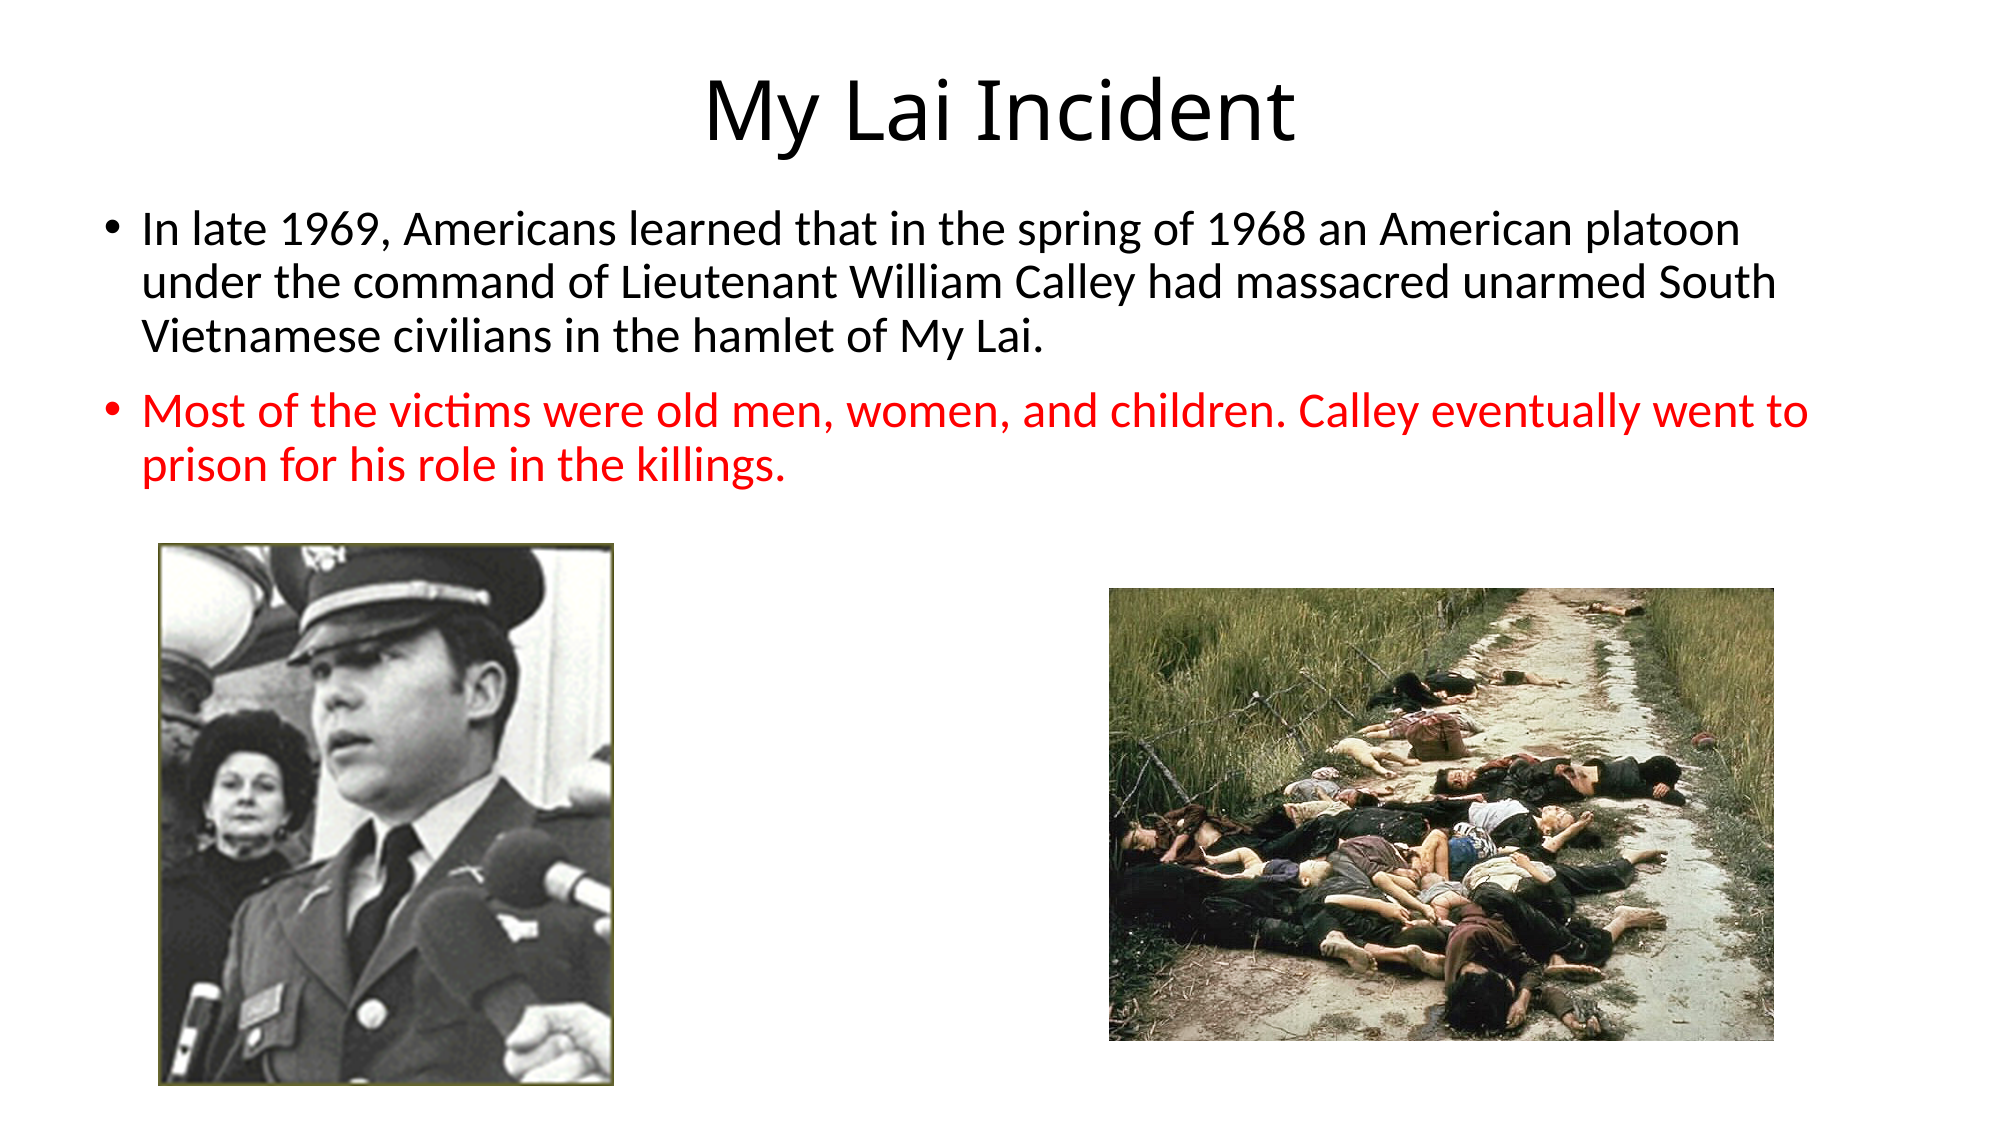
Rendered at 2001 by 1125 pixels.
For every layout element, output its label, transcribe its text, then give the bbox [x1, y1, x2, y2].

list In late 1969, Americans learned that in the spring of 1968 an American platoon under the command of Lieutenant William Calley had massacred unarmed South Vietnamese civilians in the hamlet of My Lai. Most of the victims were old men, women, and children. Calley eventually went to prison for his role in the killings. [88, 194, 1863, 1014]
title My Lai Incident [158, 59, 1863, 167]
picture [1109, 588, 1774, 1041]
picture [158, 543, 614, 1086]
